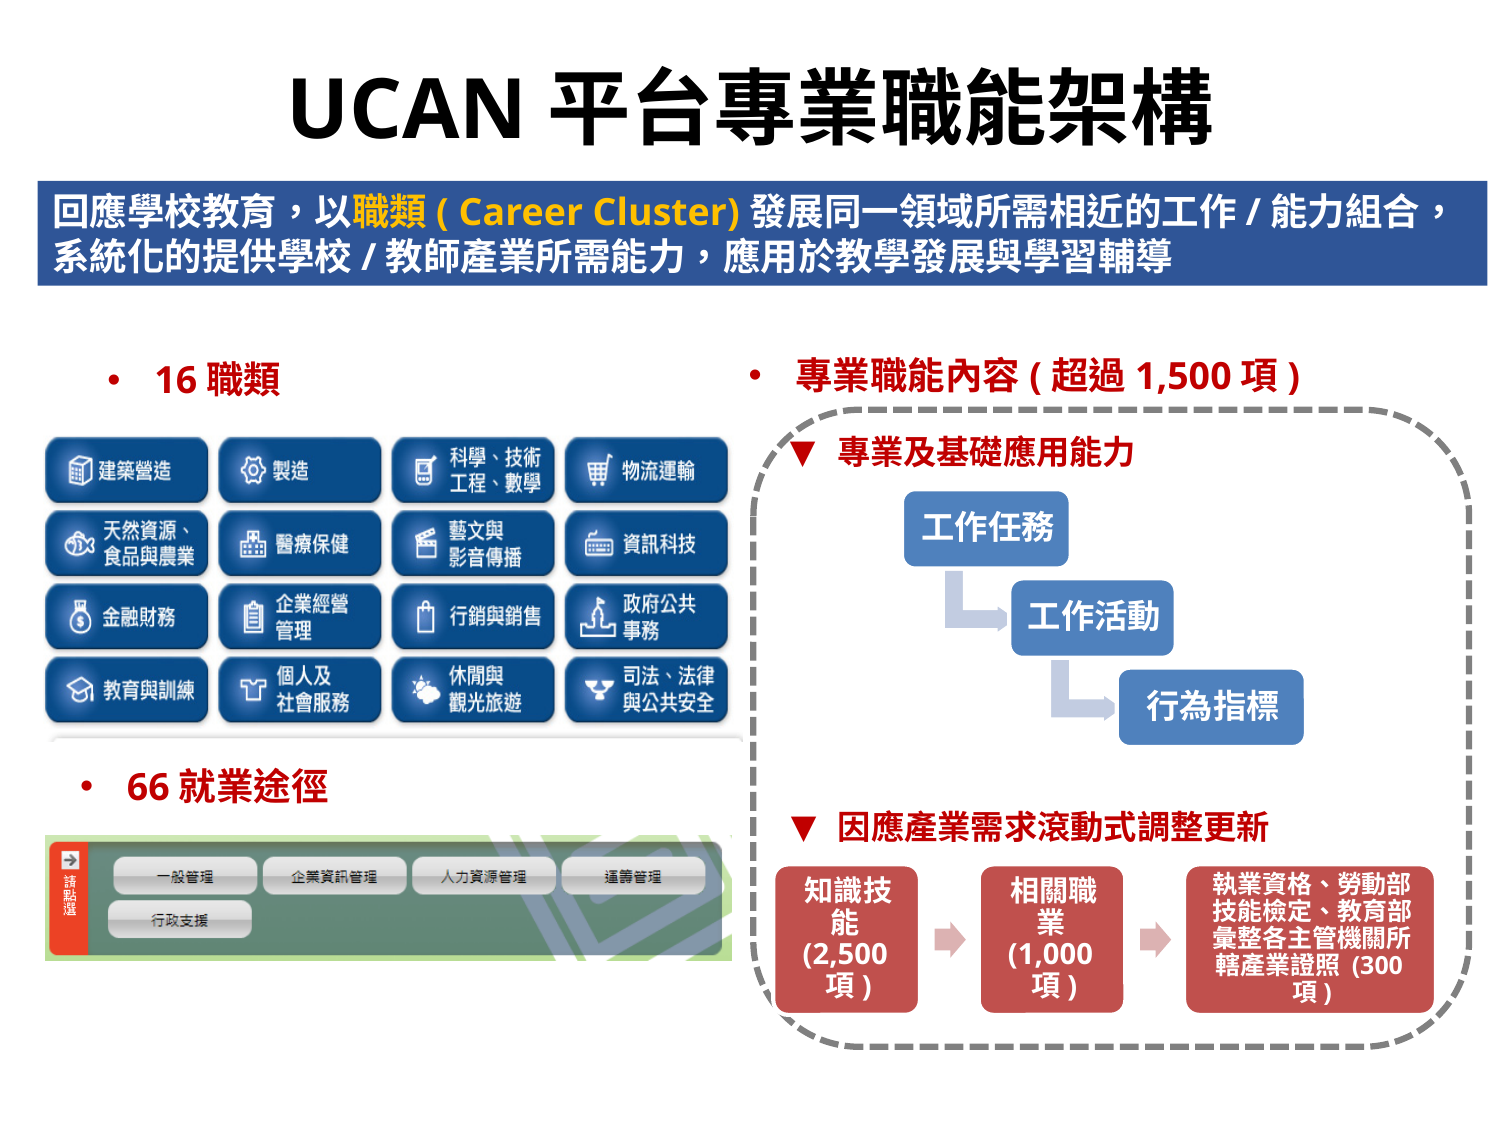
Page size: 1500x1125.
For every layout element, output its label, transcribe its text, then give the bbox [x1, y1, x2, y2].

text_box 16職類 [92, 349, 450, 409]
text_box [466, 487, 1500, 749]
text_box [772, 864, 1437, 1015]
text_box [757, 409, 1466, 487]
picture [45, 835, 732, 961]
text_box 66就業途徑 [65, 755, 422, 816]
text_box [753, 749, 1470, 1047]
text_box 專業及基礎應用能力 [775, 423, 1152, 479]
picture [37, 409, 743, 742]
text_box 回應學校教育，以職類( Career Cluster)發展同一領域所需相近的工作/能力組合，系統化的提供學校/教師產業所需能力，應用於教學發展與學習輔導 [37, 180, 1488, 286]
text_box 專業職能內容(超過1,500項) [733, 344, 1449, 405]
title UCAN平台專業職能架構 [103, 43, 1397, 180]
text_box 因應產業需求滾動式調整更新 [776, 798, 1285, 854]
